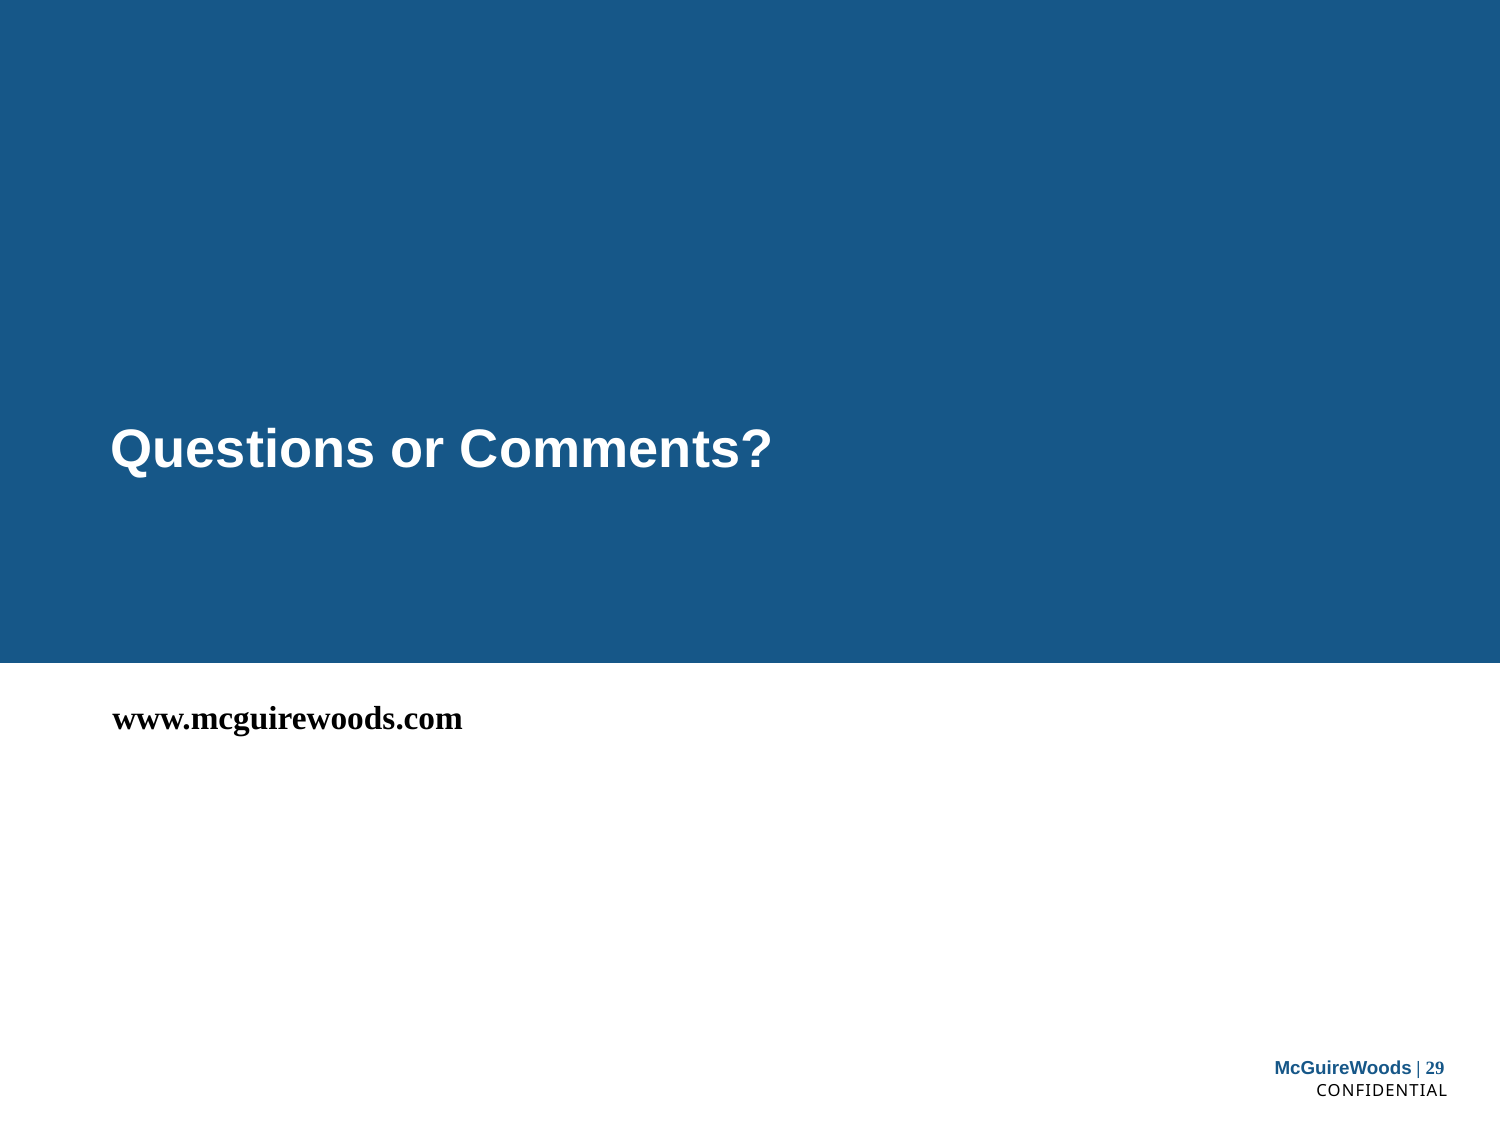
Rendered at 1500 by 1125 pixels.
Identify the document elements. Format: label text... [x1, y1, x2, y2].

title Questions or Comments? [95, 229, 1388, 662]
list www.mcguirewoods.com [97, 689, 1500, 817]
